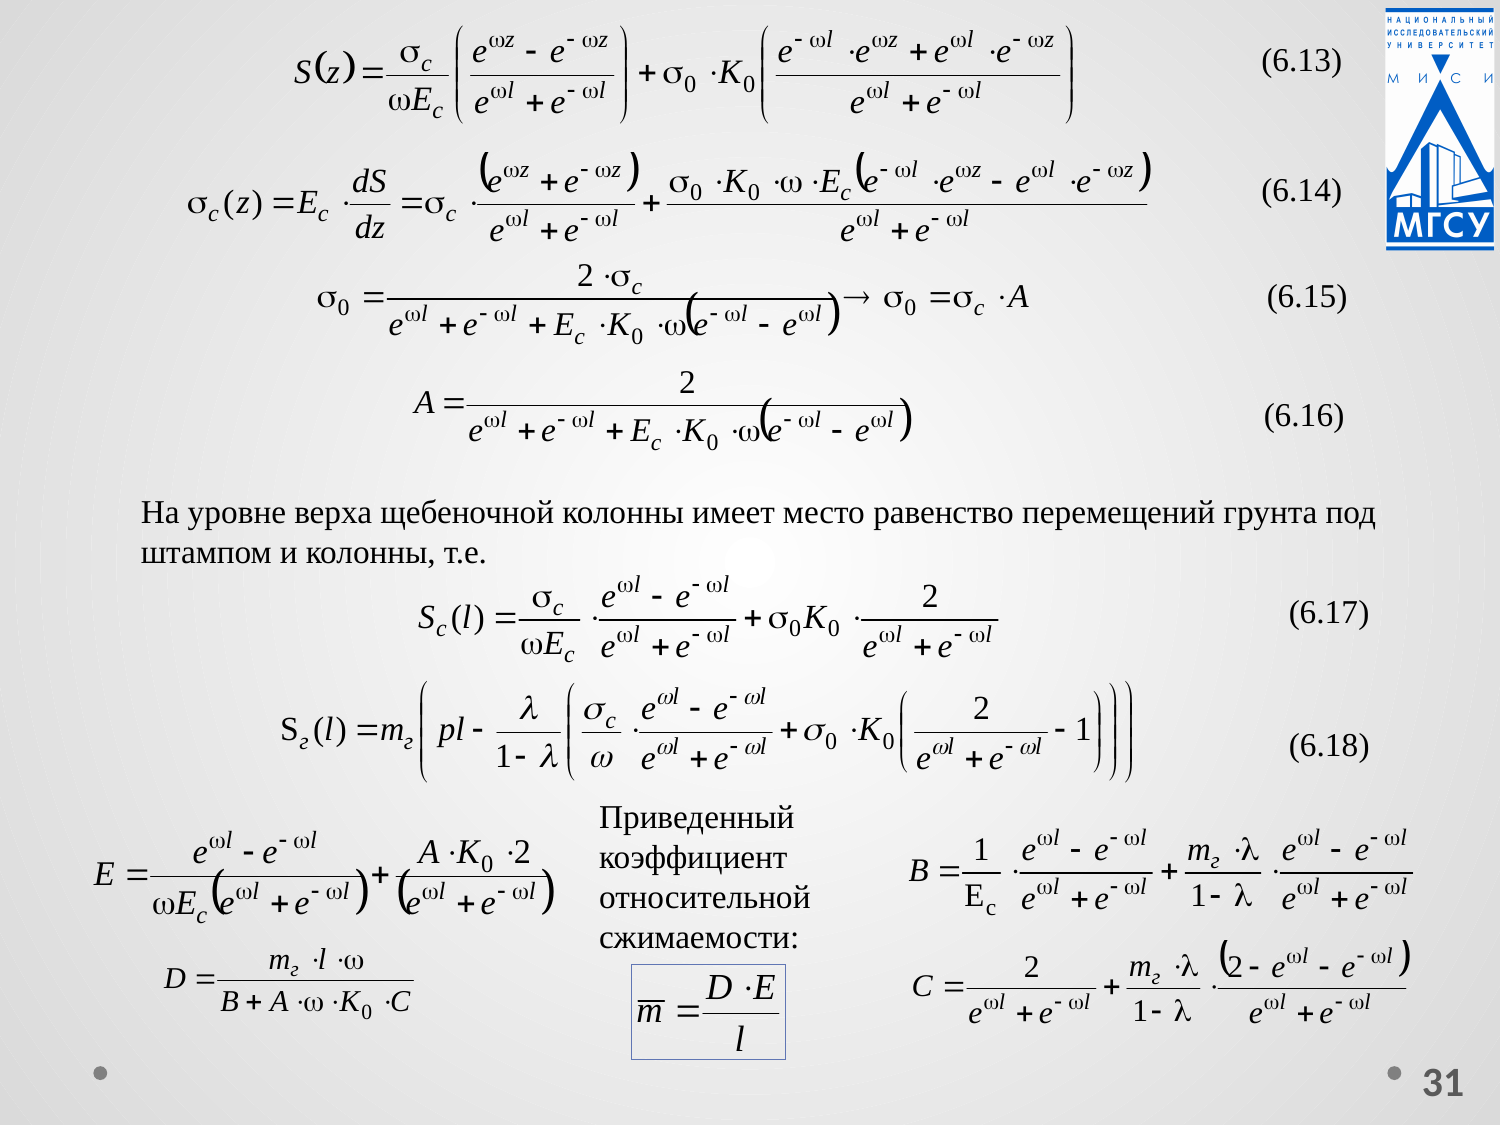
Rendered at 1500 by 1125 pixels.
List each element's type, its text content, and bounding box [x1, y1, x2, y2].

text_box На уровне верха щебеночной колонны имеет место равенство перемещений грунта под штампом и колонны, т.е. [126, 482, 1411, 578]
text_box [407, 361, 915, 457]
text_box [903, 822, 1420, 922]
text_box (6.17) [1273, 582, 1385, 655]
text_box (6.16) [1248, 385, 1360, 458]
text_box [159, 940, 420, 1026]
slide_number 31 [1417, 1049, 1473, 1110]
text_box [413, 567, 1005, 670]
text_box (6.14) [1246, 160, 1358, 233]
text_box (6.15) [1251, 267, 1363, 340]
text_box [312, 255, 1034, 350]
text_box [88, 823, 557, 930]
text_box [908, 940, 1411, 1031]
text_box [289, 20, 1081, 131]
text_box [182, 152, 1152, 250]
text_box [631, 964, 786, 1060]
text_box (6.13) [1246, 30, 1358, 103]
picture [1384, 8, 1495, 251]
text_box (6.18) [1273, 716, 1385, 789]
text_box Приведенный коэффициент относительной сжимаемости: [584, 798, 833, 963]
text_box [277, 675, 1140, 790]
